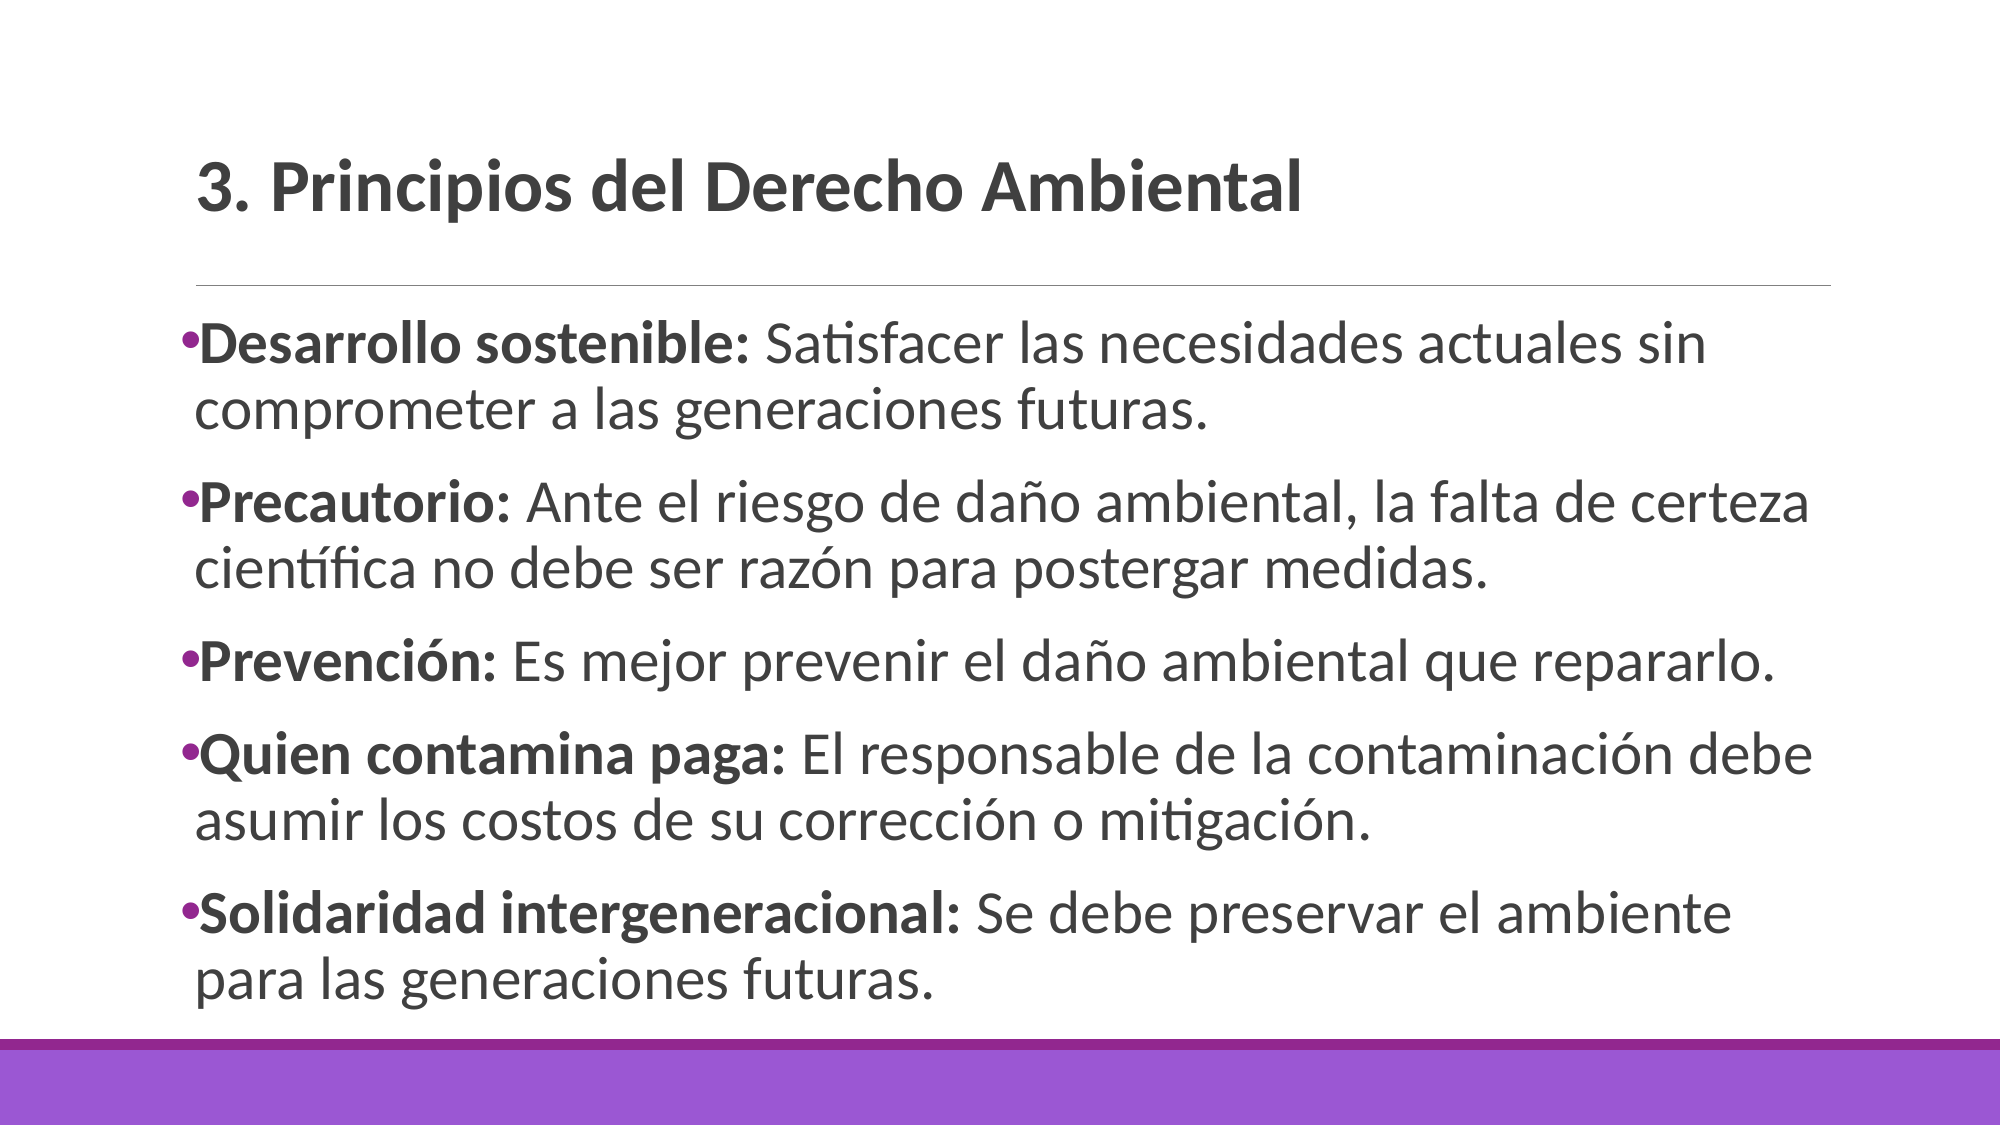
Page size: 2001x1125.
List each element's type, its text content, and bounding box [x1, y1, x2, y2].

title 3. Principios del Derecho Ambiental [180, 47, 1830, 285]
list Desarrollo sostenible: Satisfacer las necesidades actuales sin comprometer a las generaciones futuras. Precautorio: Ante el riesgo de daño ambiental, la falta de certeza científica no debe ser razón para postergar medidas. Prevención: Es mejor prevenir el daño ambiental que repararlo. Quien contamina paga: El responsable de la contaminación debe asumir los costos de su corrección o mitigación. Solidaridad intergeneracional: Se debe preservar el ambiente para las generaciones futuras. [180, 302, 1830, 1031]
